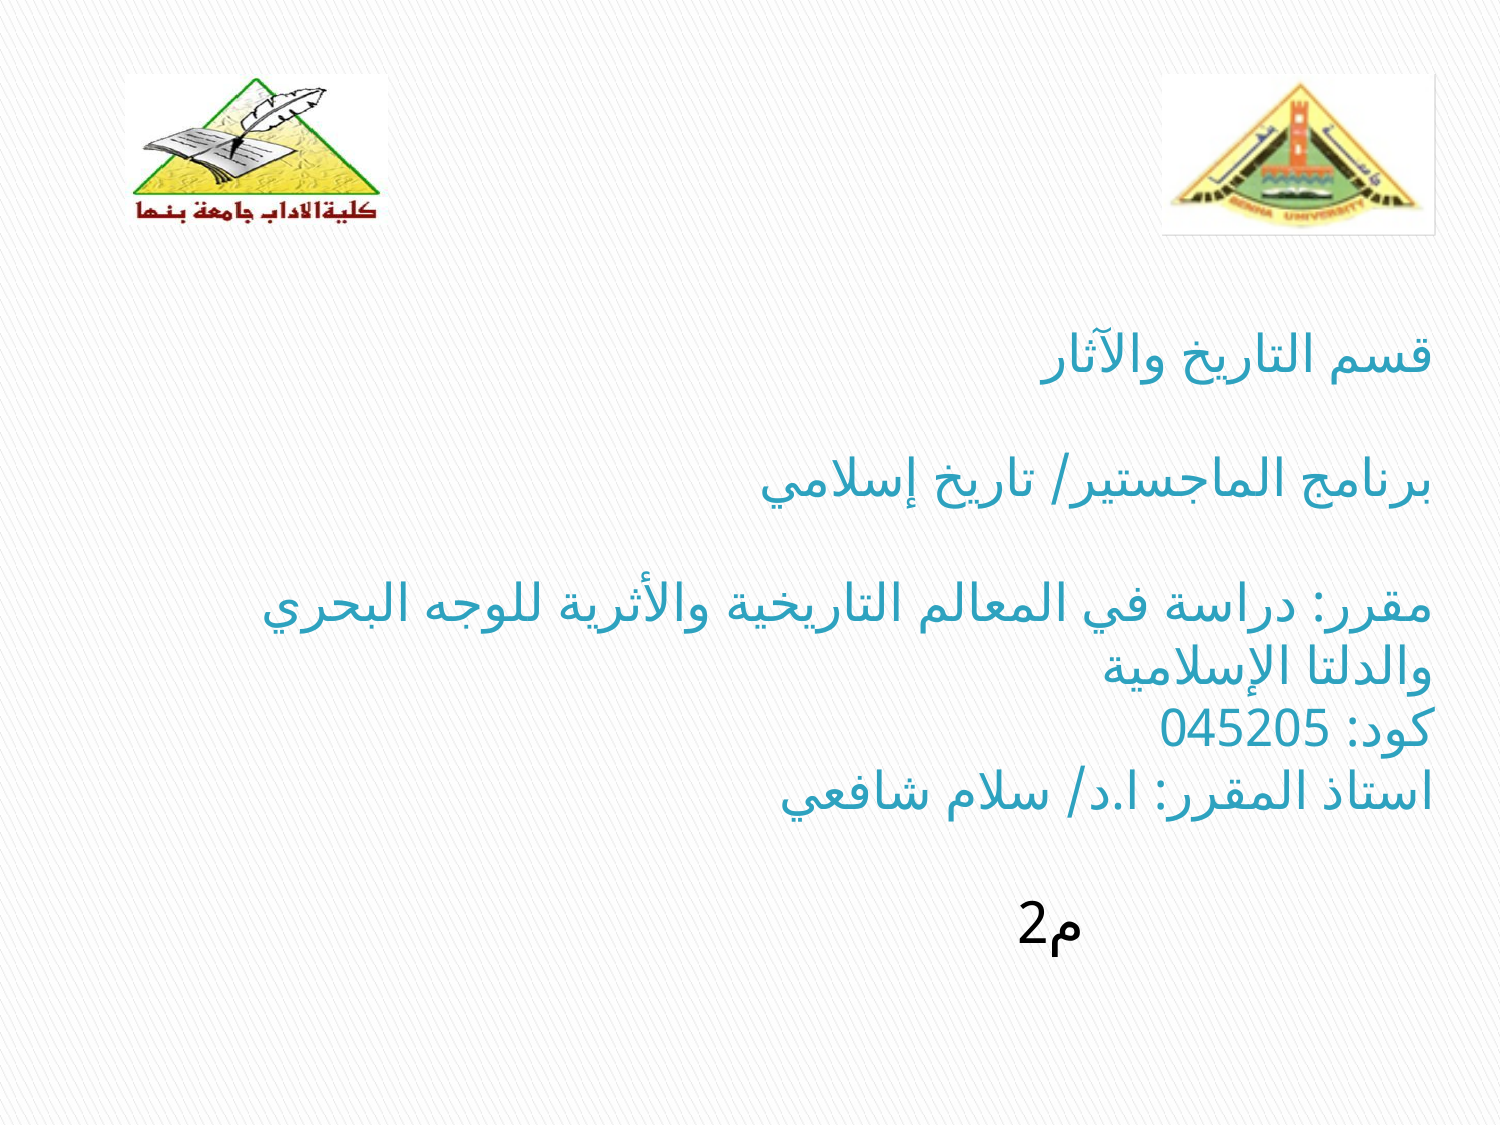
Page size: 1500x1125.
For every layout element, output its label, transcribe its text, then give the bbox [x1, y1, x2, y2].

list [1162, 74, 1438, 238]
list م2 [725, 878, 1377, 1029]
picture [124, 74, 388, 226]
title قسم التاريخ والآثار برنامج الماجستير/ تاريخ إسلامي مقرر: دراسة في المعالم التاريخية والأثرية للوجه البحري والدلتا الإسلامية كود: 045205 استاذ المقرر: ا.د/ سلام شافعي [187, 312, 1450, 738]
